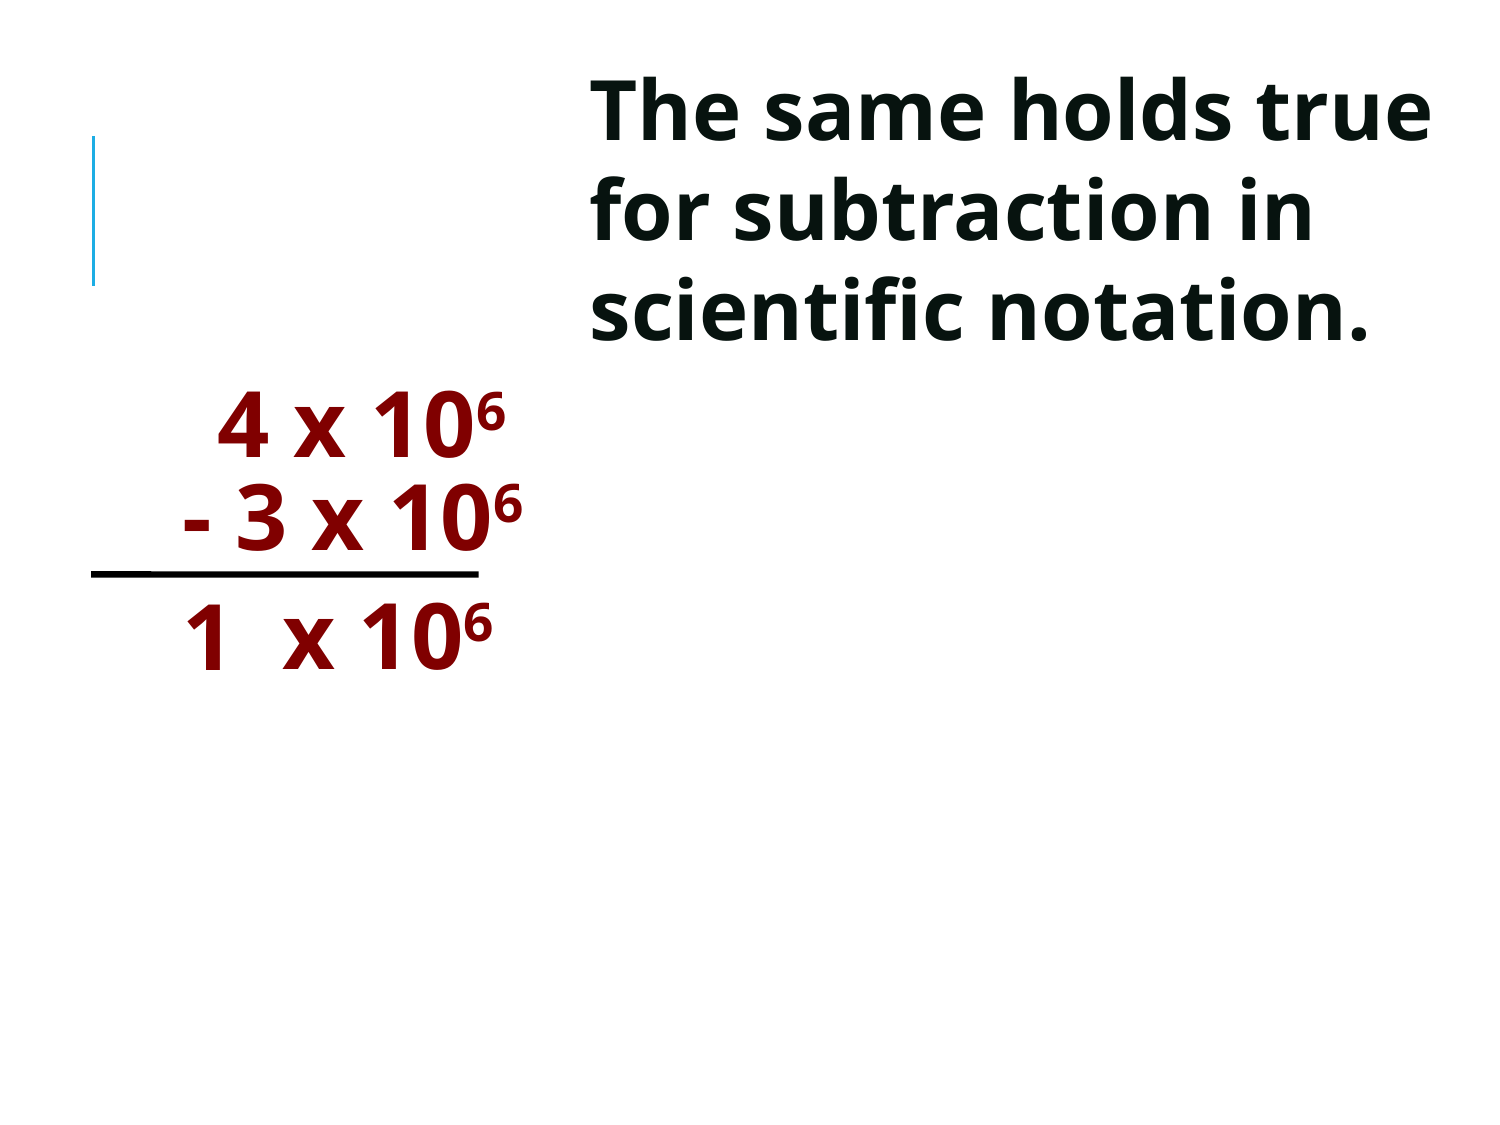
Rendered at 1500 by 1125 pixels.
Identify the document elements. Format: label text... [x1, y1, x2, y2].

text_box x 106 [267, 570, 510, 695]
text_box 4 x 106 [203, 358, 522, 451]
text_box 1 [168, 571, 251, 697]
text_box - 3 x 106 [167, 451, 539, 576]
text_box The same holds true for subtraction in scientific notation. [575, 50, 1450, 365]
